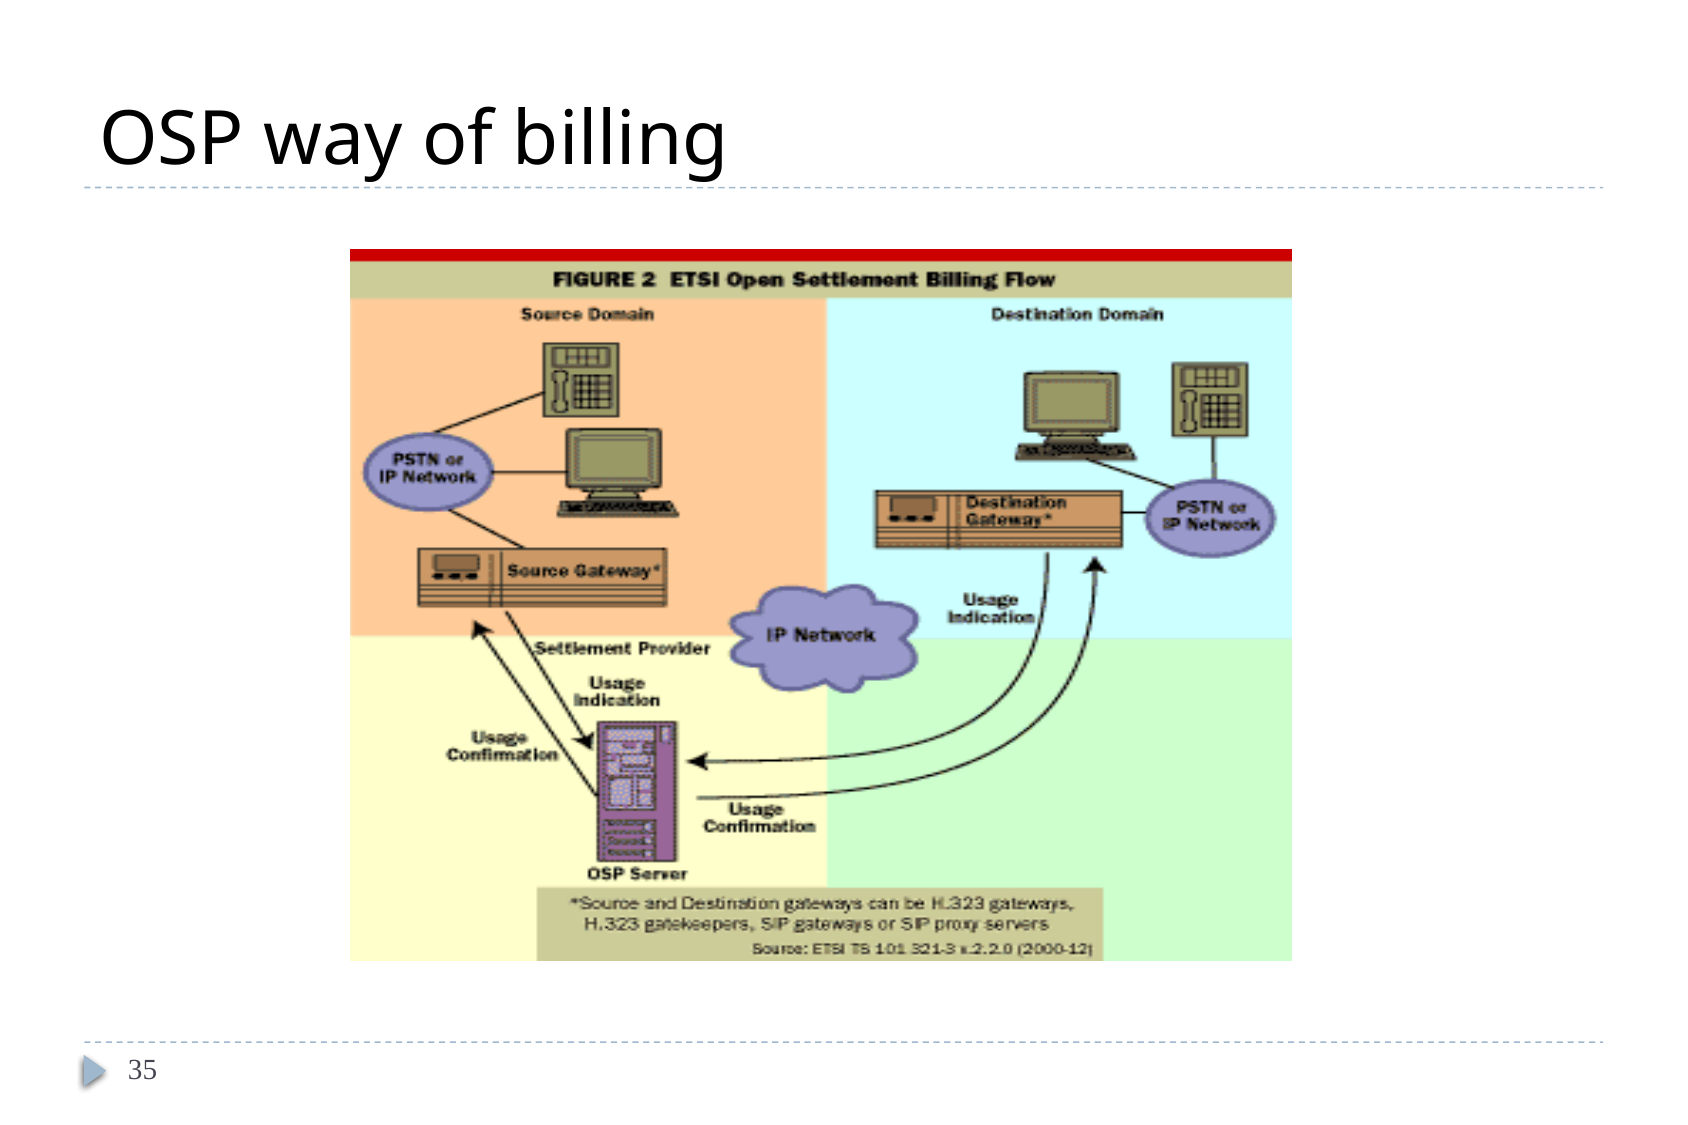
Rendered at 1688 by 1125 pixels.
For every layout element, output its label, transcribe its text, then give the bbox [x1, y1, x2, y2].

slide_number 35 [113, 1042, 479, 1103]
picture [349, 249, 1292, 961]
title OSP way of billing [84, 37, 1604, 188]
